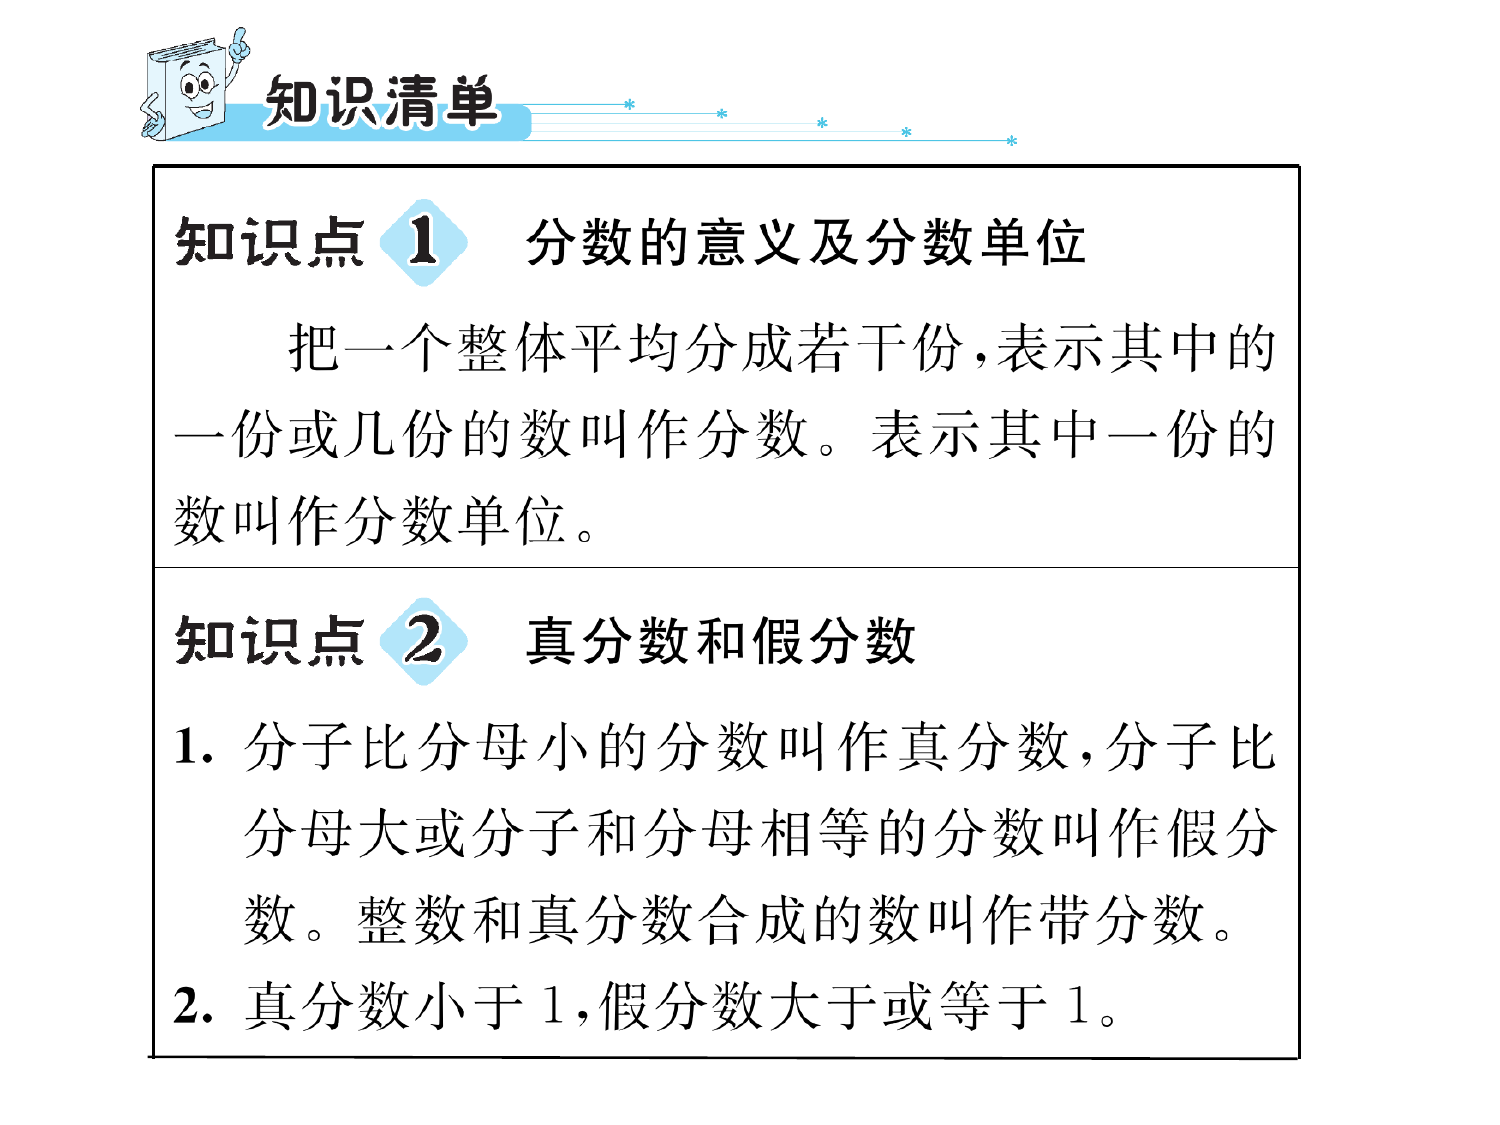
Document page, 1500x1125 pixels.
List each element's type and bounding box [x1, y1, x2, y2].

picture [135, 18, 1329, 1059]
